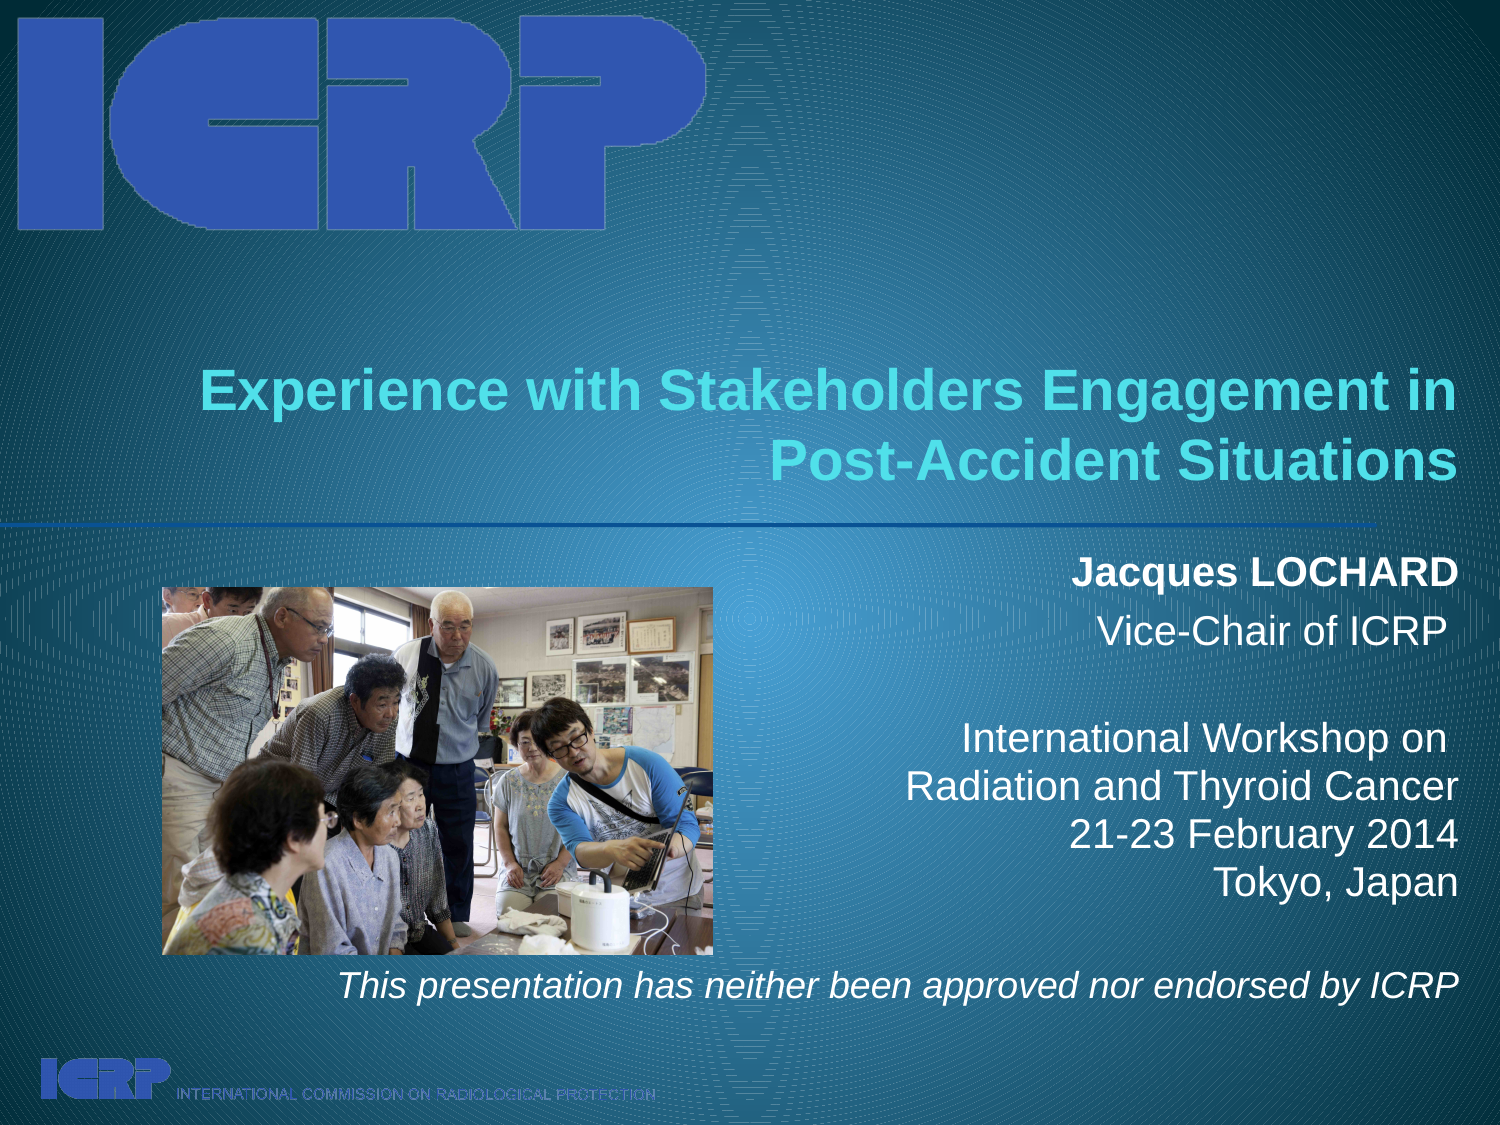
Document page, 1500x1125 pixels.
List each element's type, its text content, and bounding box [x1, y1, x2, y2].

title Experience with Stakeholders Engagement in Post-Accident Situations [0, 287, 1463, 563]
text_box The monitoring system implemented in the Bragin district allowed everyone to: Have an easy and direct access to measurements of foodstuffs and her/his own internal contamination Understand the radiological situation of her/his own place of living Identify the causes of her/his own contamination Learn how to reduce her/his own contamination Develop her/his practical radiation protection culture The system effectively supported the actions implemented in schools by local teachers and in the health care system by local medical staffs to develop the radiation protection culture among the general population and particularly children [155, 588, 720, 966]
picture [37, 1052, 663, 1105]
text_box [742, 562, 893, 713]
picture [162, 587, 713, 955]
subtitle Jacques LOCHARD Vice-Chair of ICRP International Workshop on Radiation and Thyroid Cancer 21-23 February 2014 Tokyo, Japan This presentation has neither been approved nor endorsed by ICRP [112, 537, 1463, 1063]
picture [12, 12, 713, 237]
